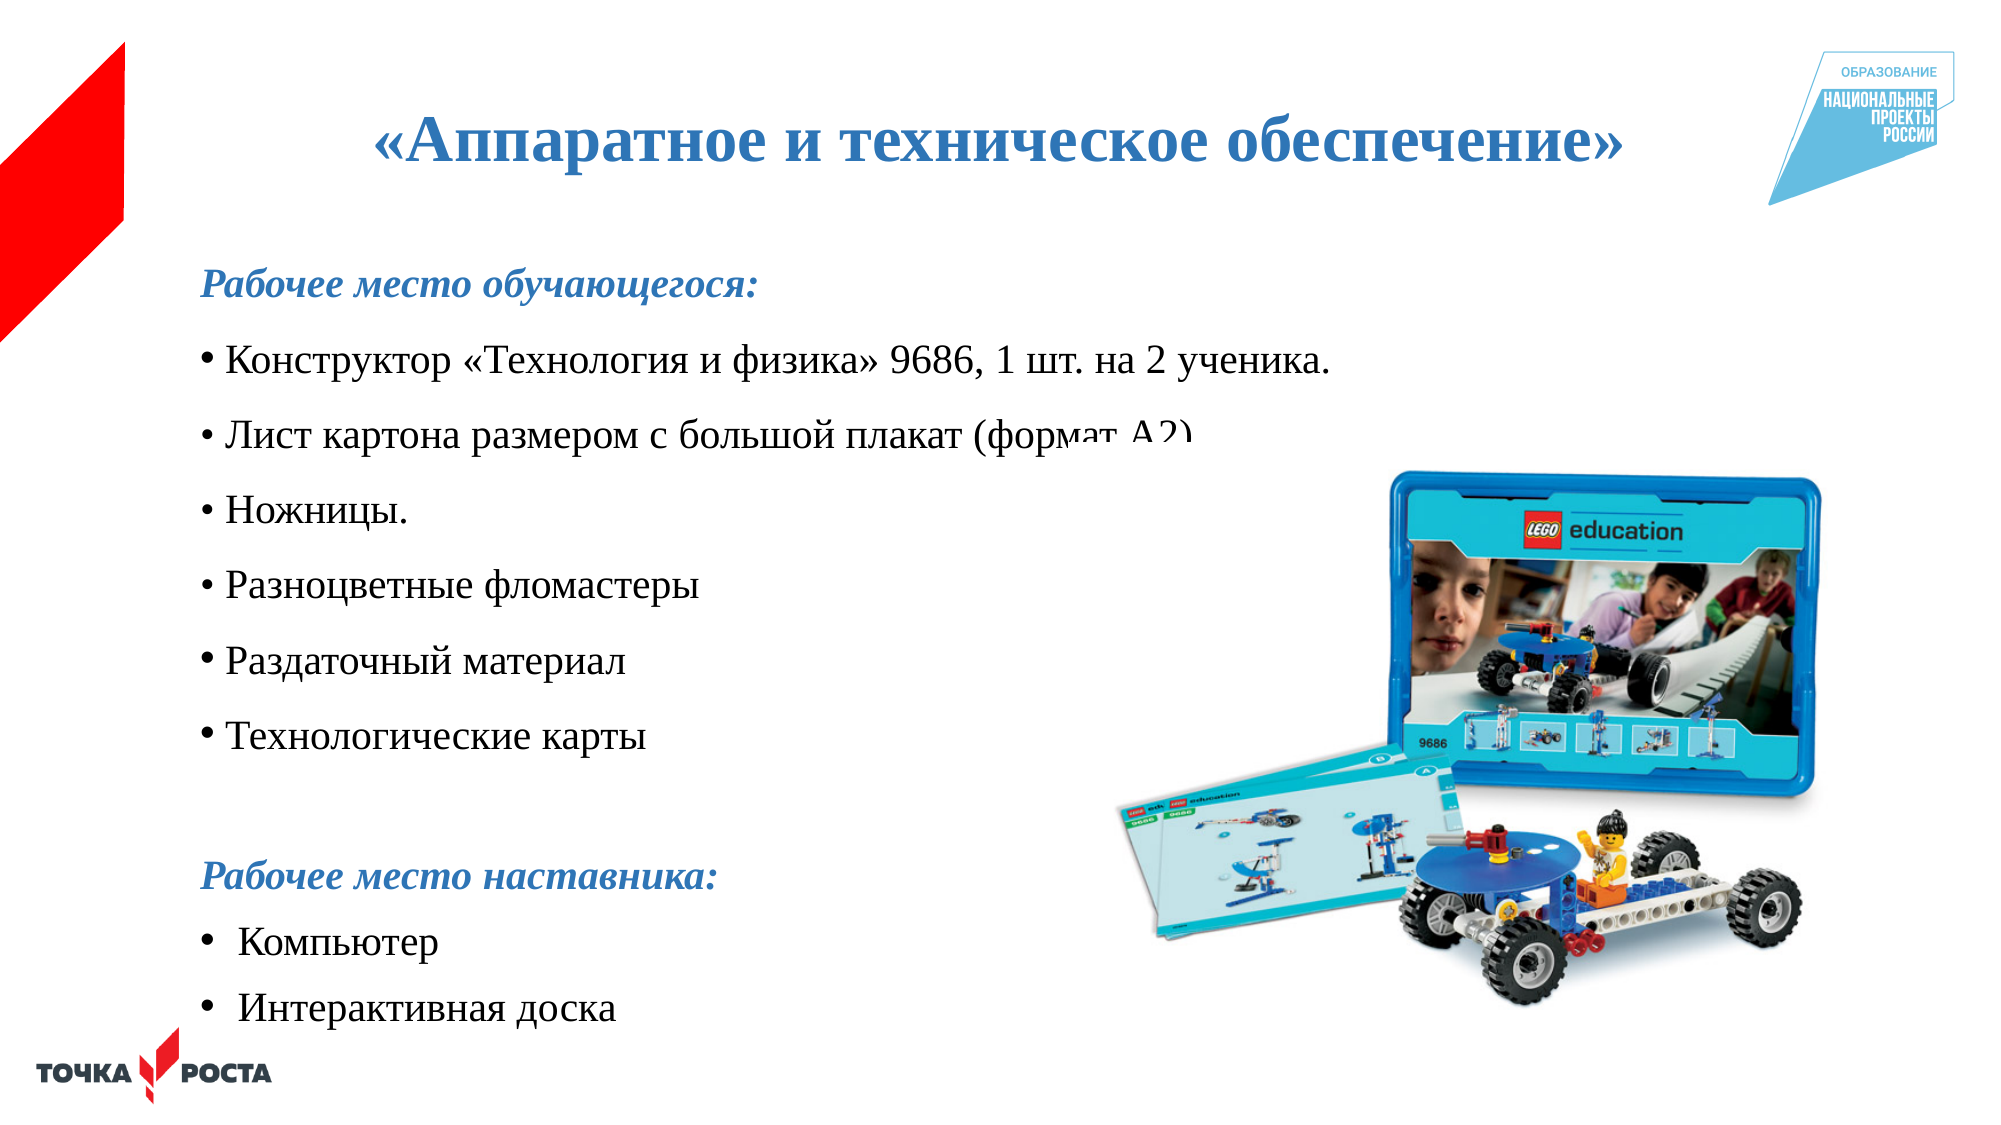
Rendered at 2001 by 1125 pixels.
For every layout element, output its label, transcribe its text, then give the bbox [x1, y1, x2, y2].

picture [1808, 47, 1956, 211]
picture [30, 996, 288, 1111]
text_box «Аппаратное и техническое обеспечение» Рабочее место обучающегося: Конструктор «Технология и физика» 9686, 1 шт. на 2 ученика. • Лист картона размером с большой плакат (формат A2). • Ножницы. • Разноцветные фломастеры Раздаточный материал Технологические карты Рабочее место наставника: Компьютер Интерактивная доска [192, 37, 1808, 1053]
picture [1068, 442, 1869, 1044]
